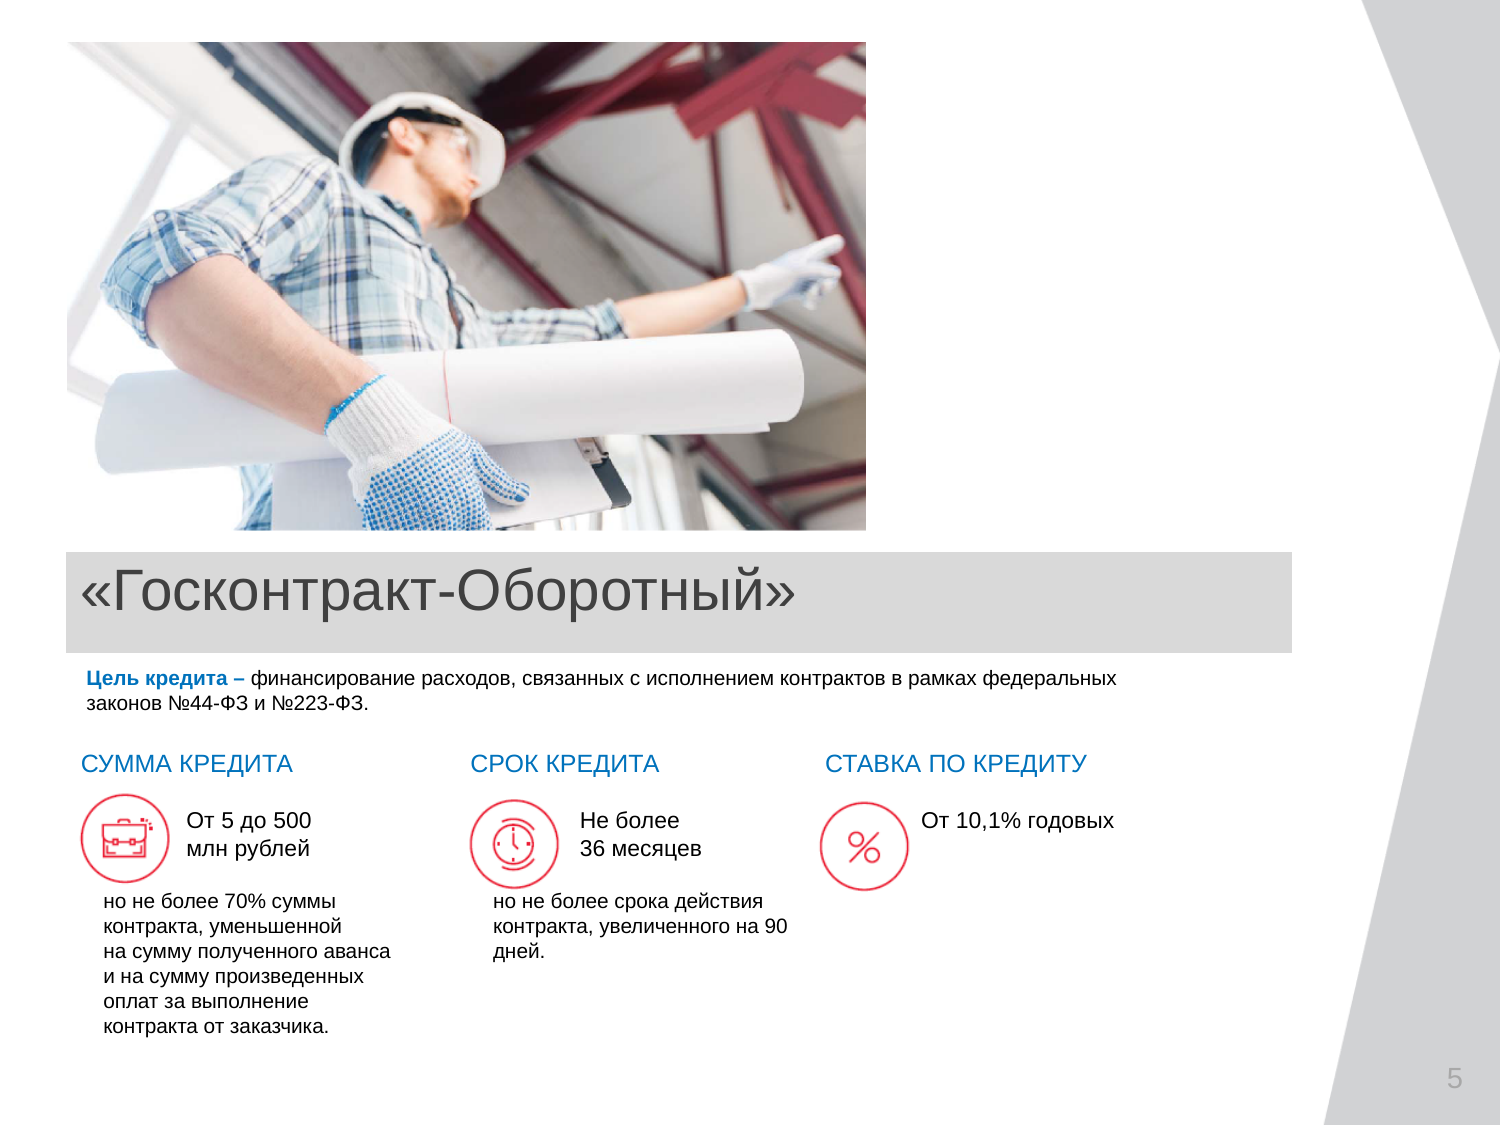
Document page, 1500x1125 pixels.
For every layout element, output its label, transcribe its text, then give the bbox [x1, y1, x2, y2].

text_box Не более 36 месяцев [567, 798, 718, 869]
text_box От 10,1% годовых [918, 798, 1130, 869]
picture [0, 0, 1500, 1125]
text_box СРОК КРЕДИТА [455, 739, 675, 785]
text_box СТАВКА ПО КРЕДИТУ [810, 739, 1103, 785]
slide_number 5 [1128, 1046, 1478, 1107]
text_box но не более срока действия контракта, увеличенного на 90 дней. [478, 880, 809, 970]
text_box От 5 до 500 млн рублей [181, 798, 327, 869]
table_header «Госконтракт-Оборотный» [66, 552, 1292, 653]
text_box Цель кредита – финансирование расходов, связанных с исполнением контрактов в рамках федеральных законов №44-ФЗ и №223-ФЗ. [71, 656, 1138, 722]
text_box СУММА КРЕДИТА [66, 739, 309, 785]
text_box но не более 70% суммы контракта, уменьшенной на сумму полученного аванса и на сумму произведенных оплат за выполнение контракта от заказчика. [88, 880, 420, 1045]
